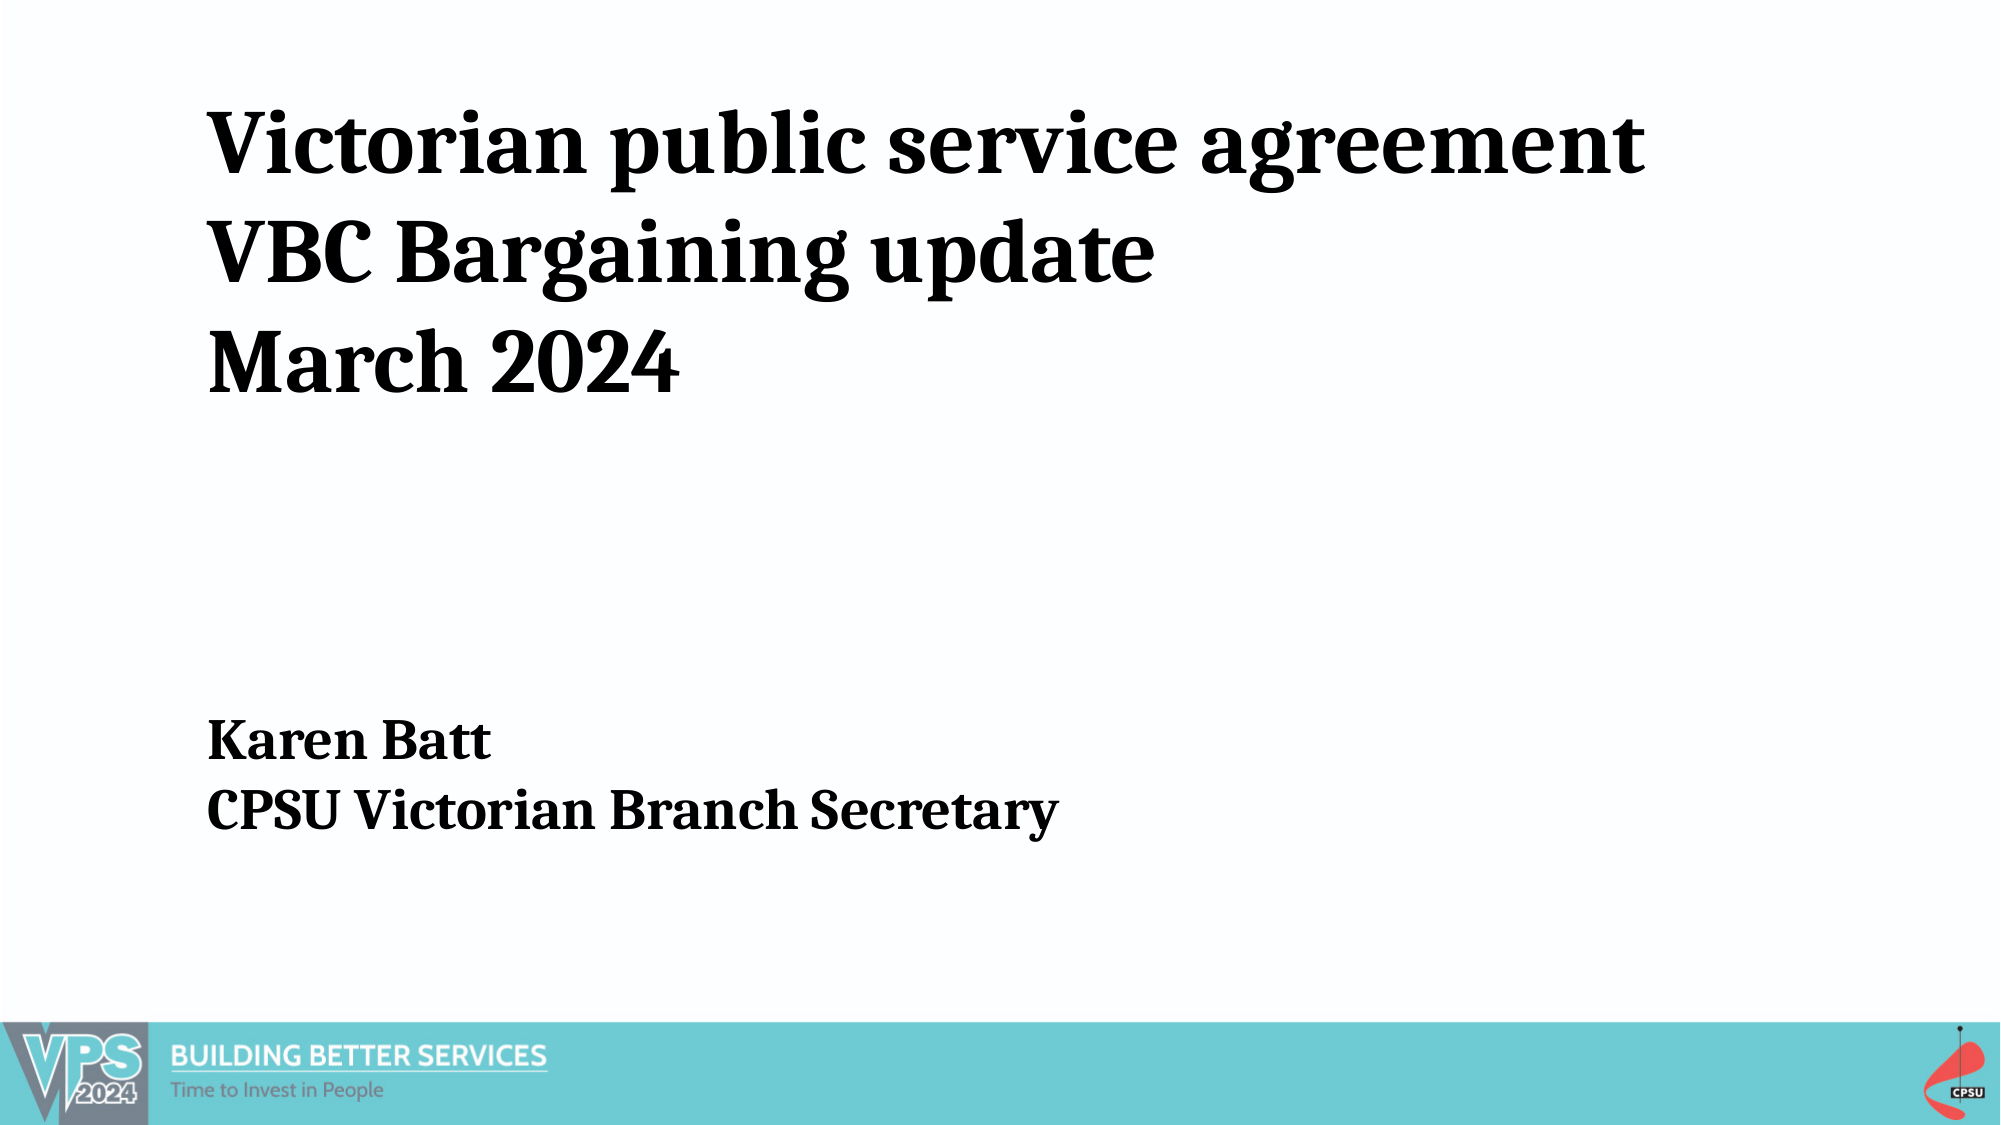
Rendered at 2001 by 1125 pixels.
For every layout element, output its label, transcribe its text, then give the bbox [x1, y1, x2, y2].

picture [0, 0, 2001, 1125]
text_box Victorian public service agreement VBC Bargaining update March 2024 Karen Batt CPSU Victorian Branch Secretary [192, 73, 1808, 849]
